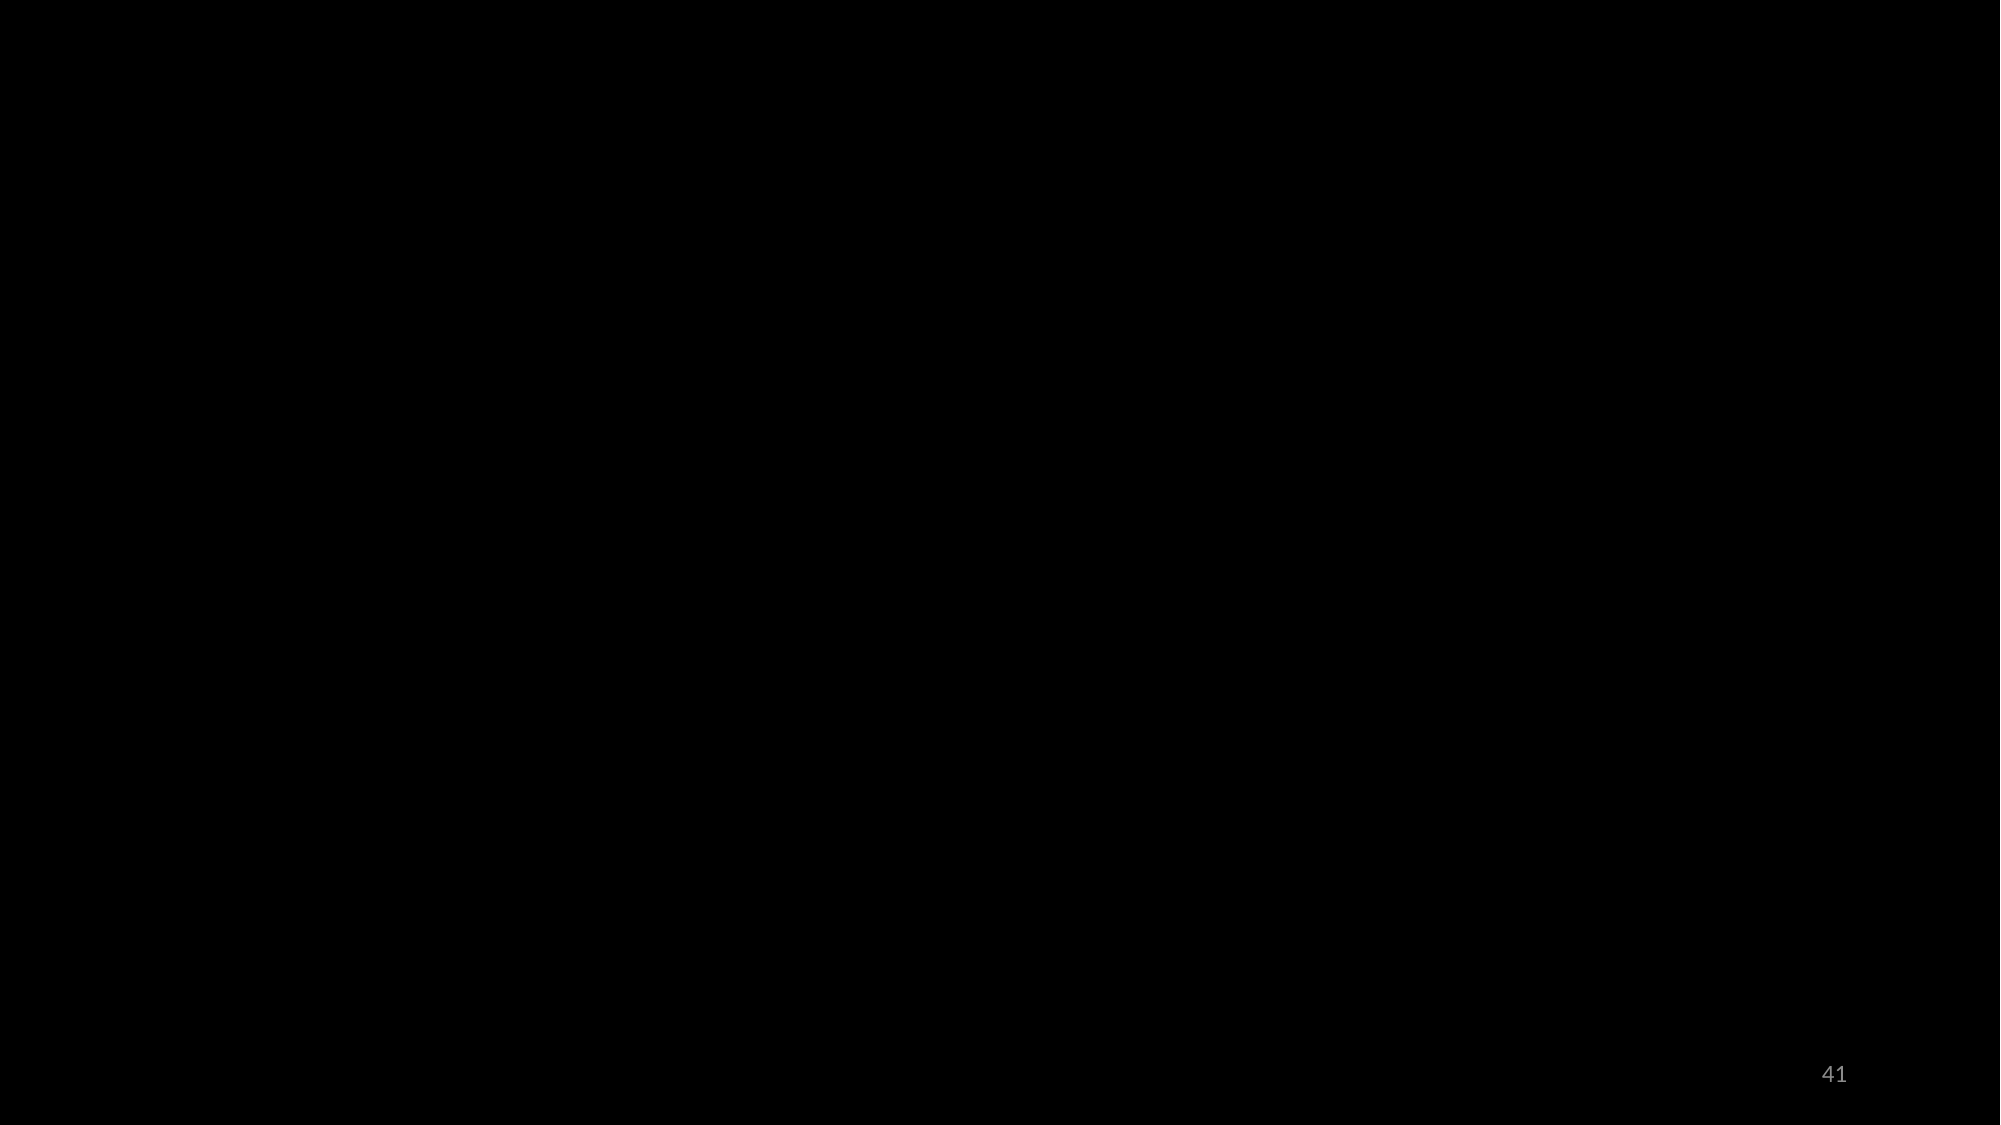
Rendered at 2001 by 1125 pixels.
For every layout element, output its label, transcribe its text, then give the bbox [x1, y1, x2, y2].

slide_number 41 [1412, 1042, 1863, 1103]
